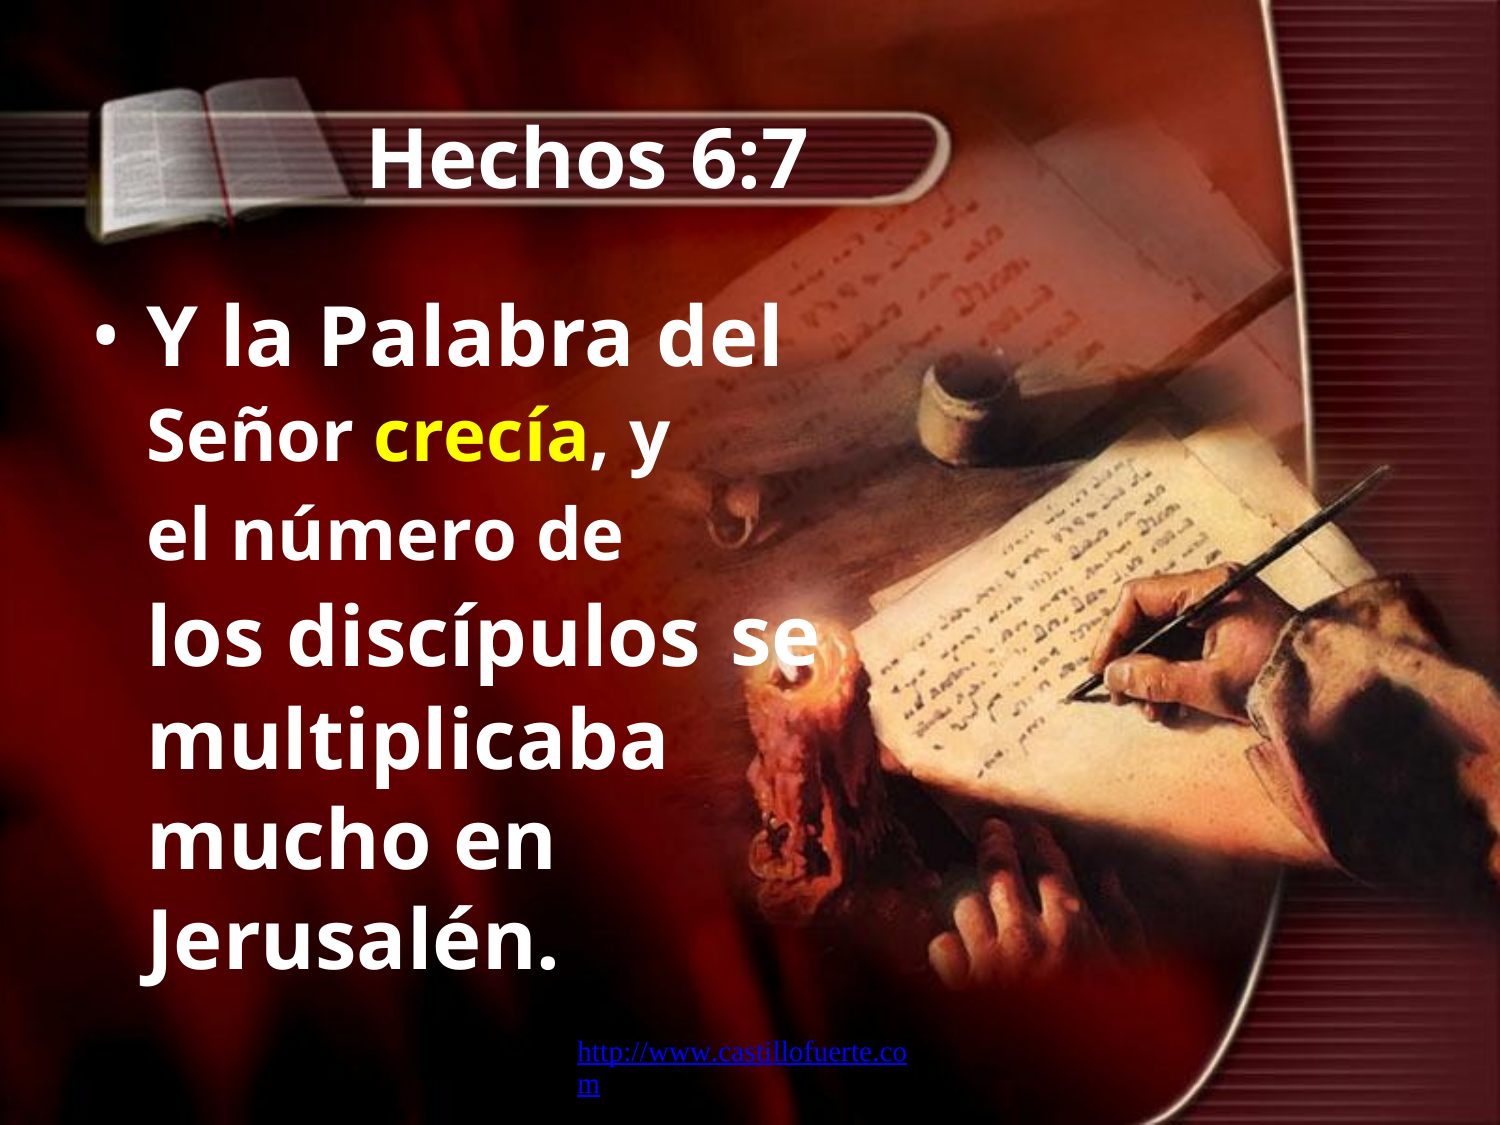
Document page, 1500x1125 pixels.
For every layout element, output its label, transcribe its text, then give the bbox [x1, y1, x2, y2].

text_box http://www.castillofuerte.com [575, 1035, 930, 1069]
text_box se [728, 594, 838, 683]
text_box [0, 0, 1500, 1125]
text_box Hechos 6:7 [363, 117, 846, 206]
text_box los discípulos multiplicaba mucho en Jerusalén. [144, 594, 721, 983]
text_box • [87, 294, 143, 382]
text_box Y la Palabra del Señor crecía, y el número de [144, 294, 812, 583]
